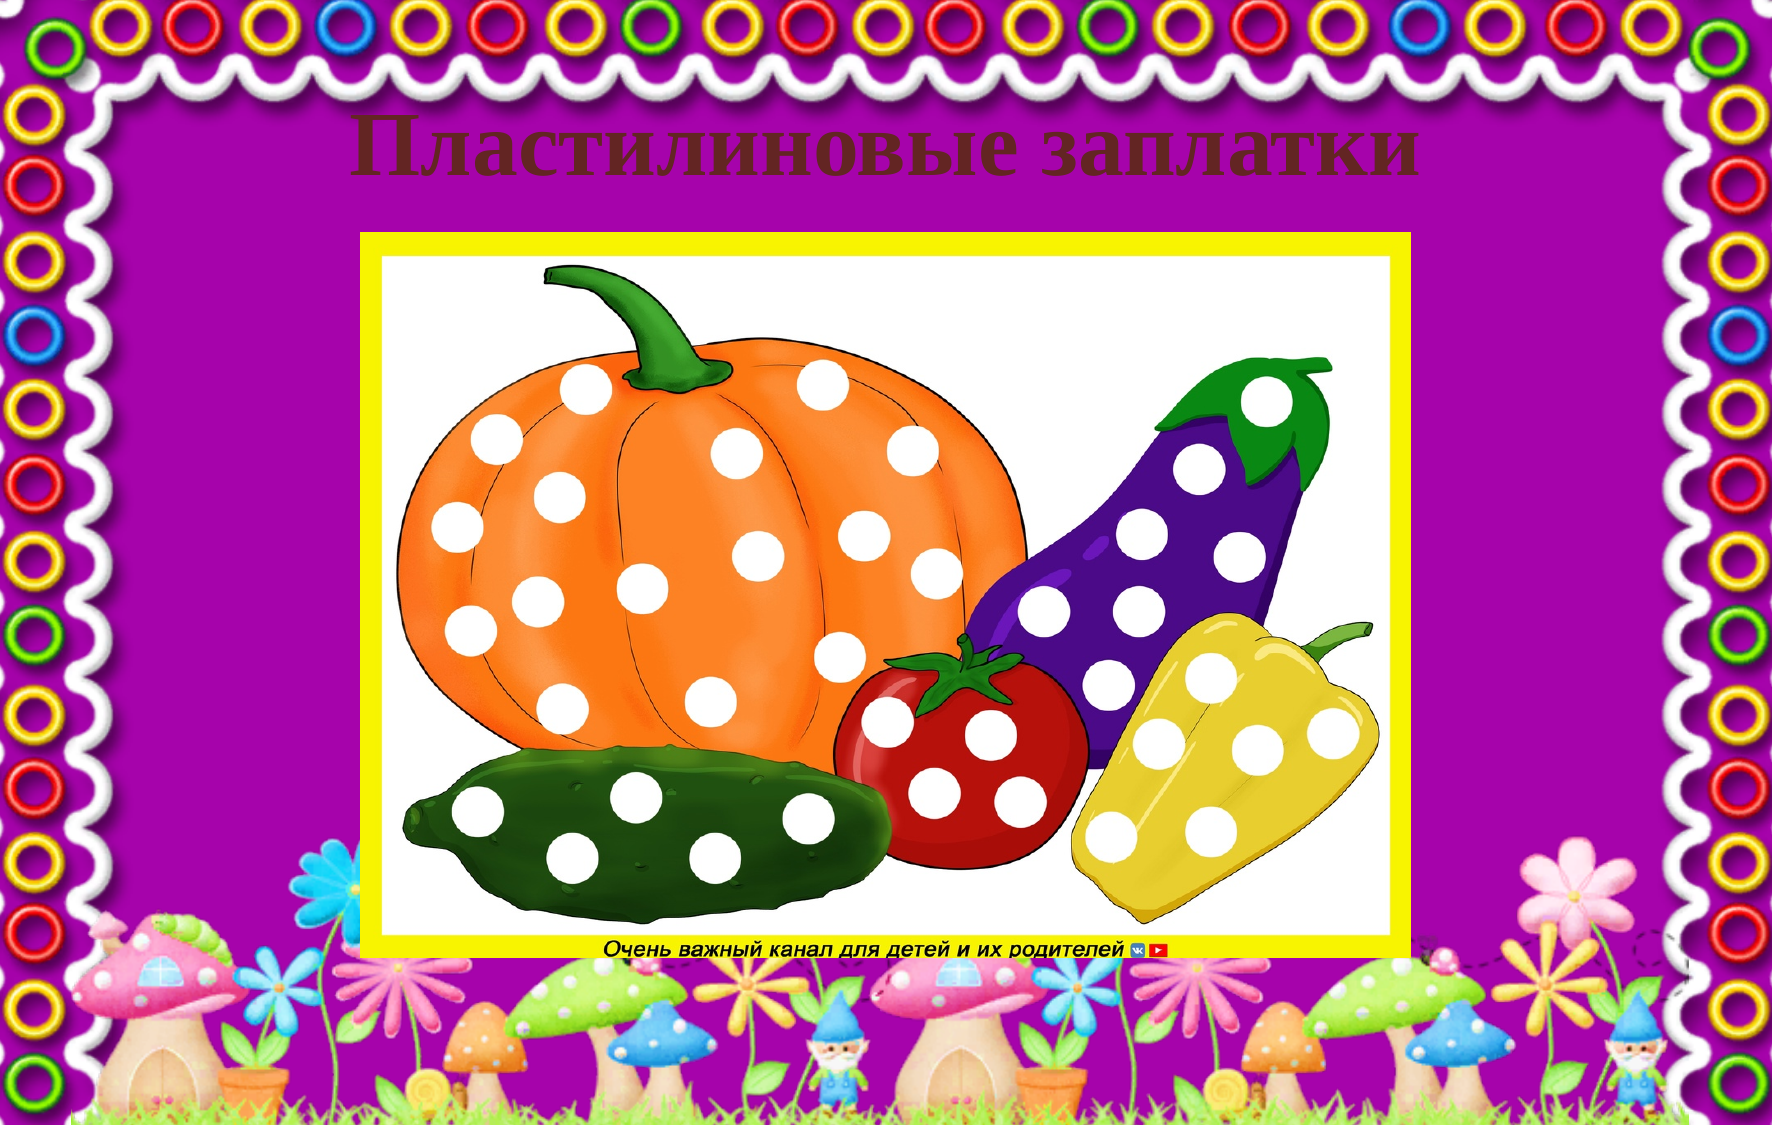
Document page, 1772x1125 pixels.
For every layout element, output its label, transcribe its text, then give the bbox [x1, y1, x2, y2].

picture [0, 0, 1772, 1125]
title Пластилиновые заплатки [88, 45, 1684, 233]
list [360, 232, 1412, 959]
